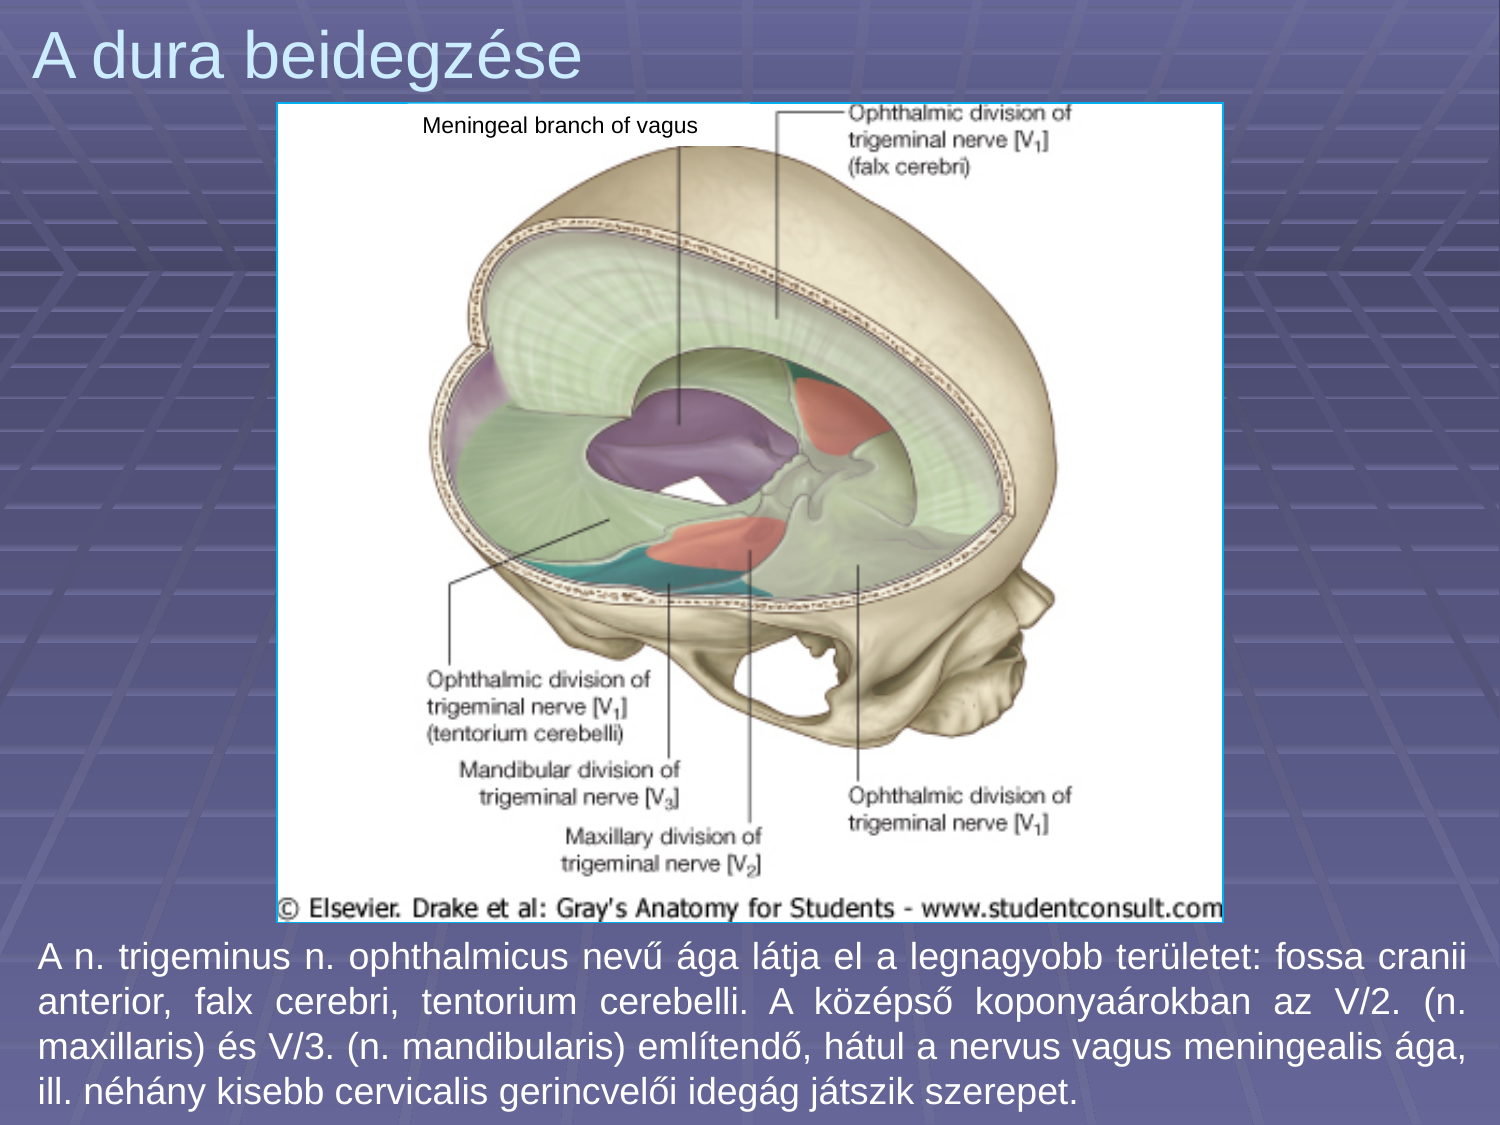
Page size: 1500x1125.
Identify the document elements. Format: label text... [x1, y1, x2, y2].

text_box A dura beidegzése [17, 4, 1187, 102]
text_box A n. trigeminus n. ophthalmicus nevű ága látja el a legnagyobb területet: fossa cranii anterior, falx cerebri, tentorium cerebelli. A középső koponyaárokban az V/2. (n. maxillaris) és V/3. (n. mandibularis) említendő, hátul a nervus vagus meningealis ága, ill. néhány kisebb cervicalis gerincvelői idegág játszik szerepet. [22, 924, 1483, 1120]
picture [279, 104, 1221, 921]
